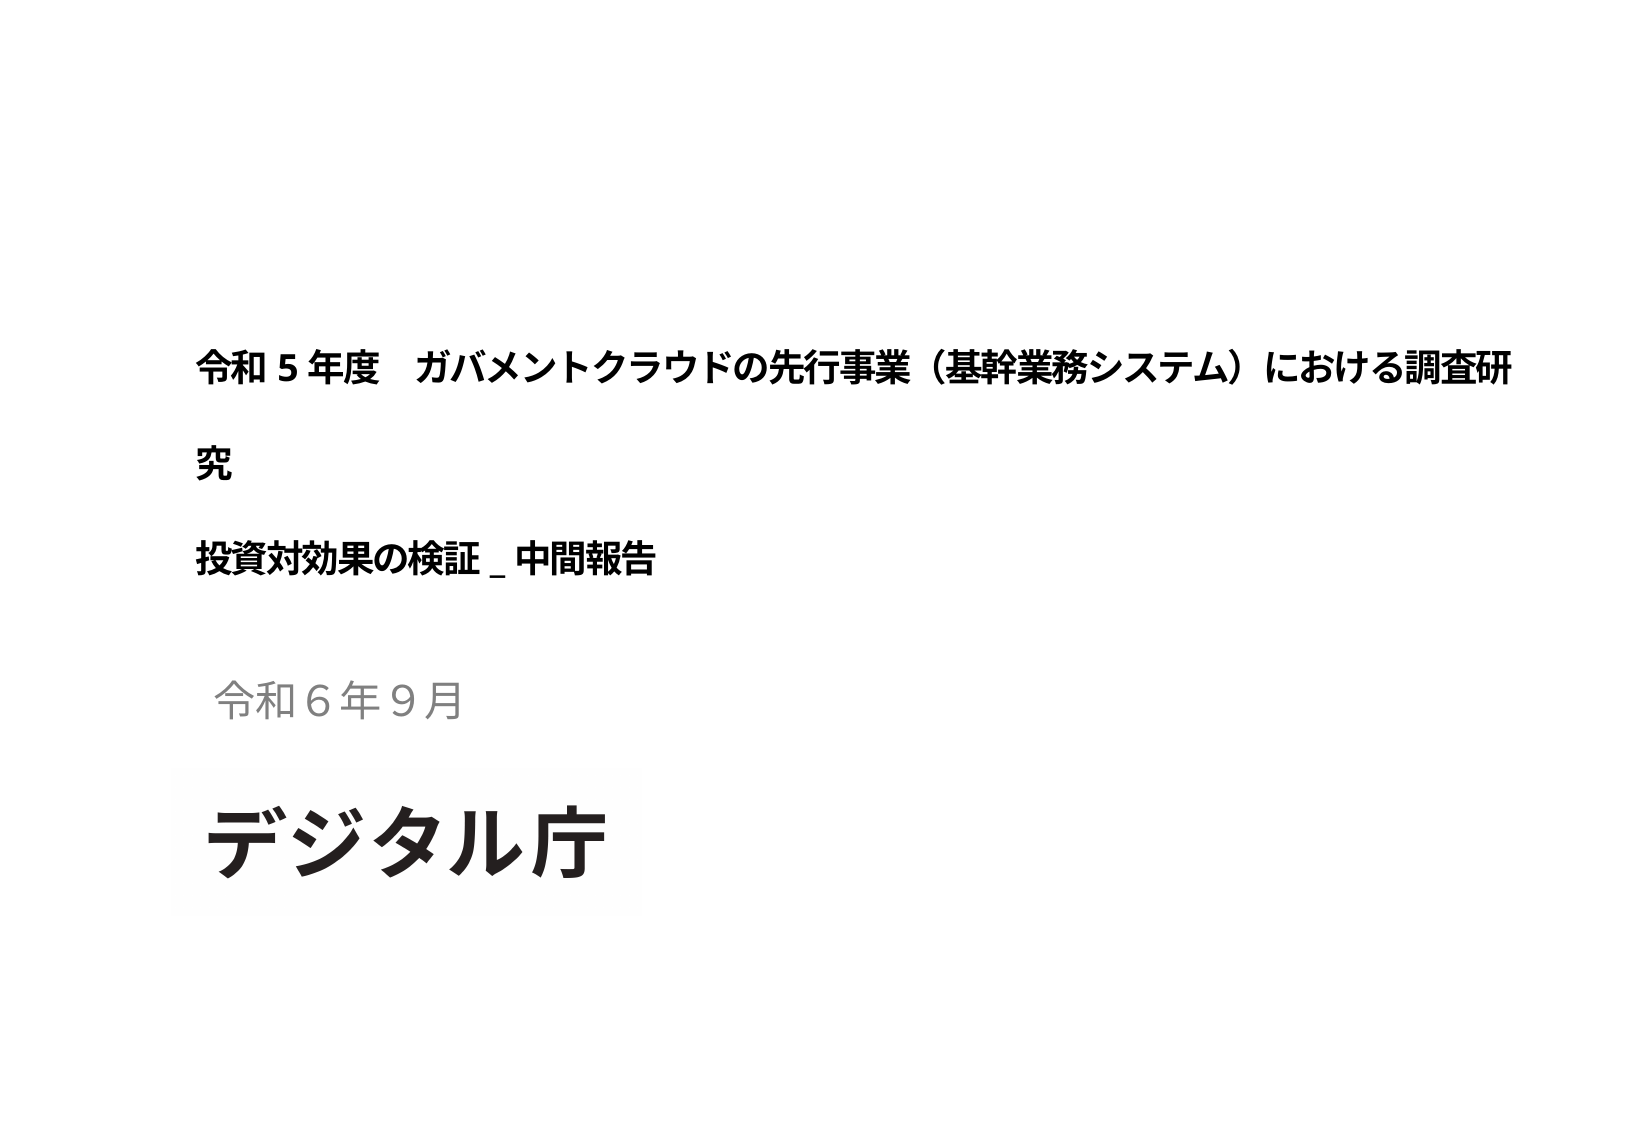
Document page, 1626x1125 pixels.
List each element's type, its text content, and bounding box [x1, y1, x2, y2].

title 令和5年度 ガバメントクラウドの先行事業（基幹業務システム）における調査研究 投資対効果の検証_中間報告 [180, 274, 1528, 588]
subtitle 令和６年９月 [198, 587, 1445, 733]
picture [167, 764, 646, 920]
